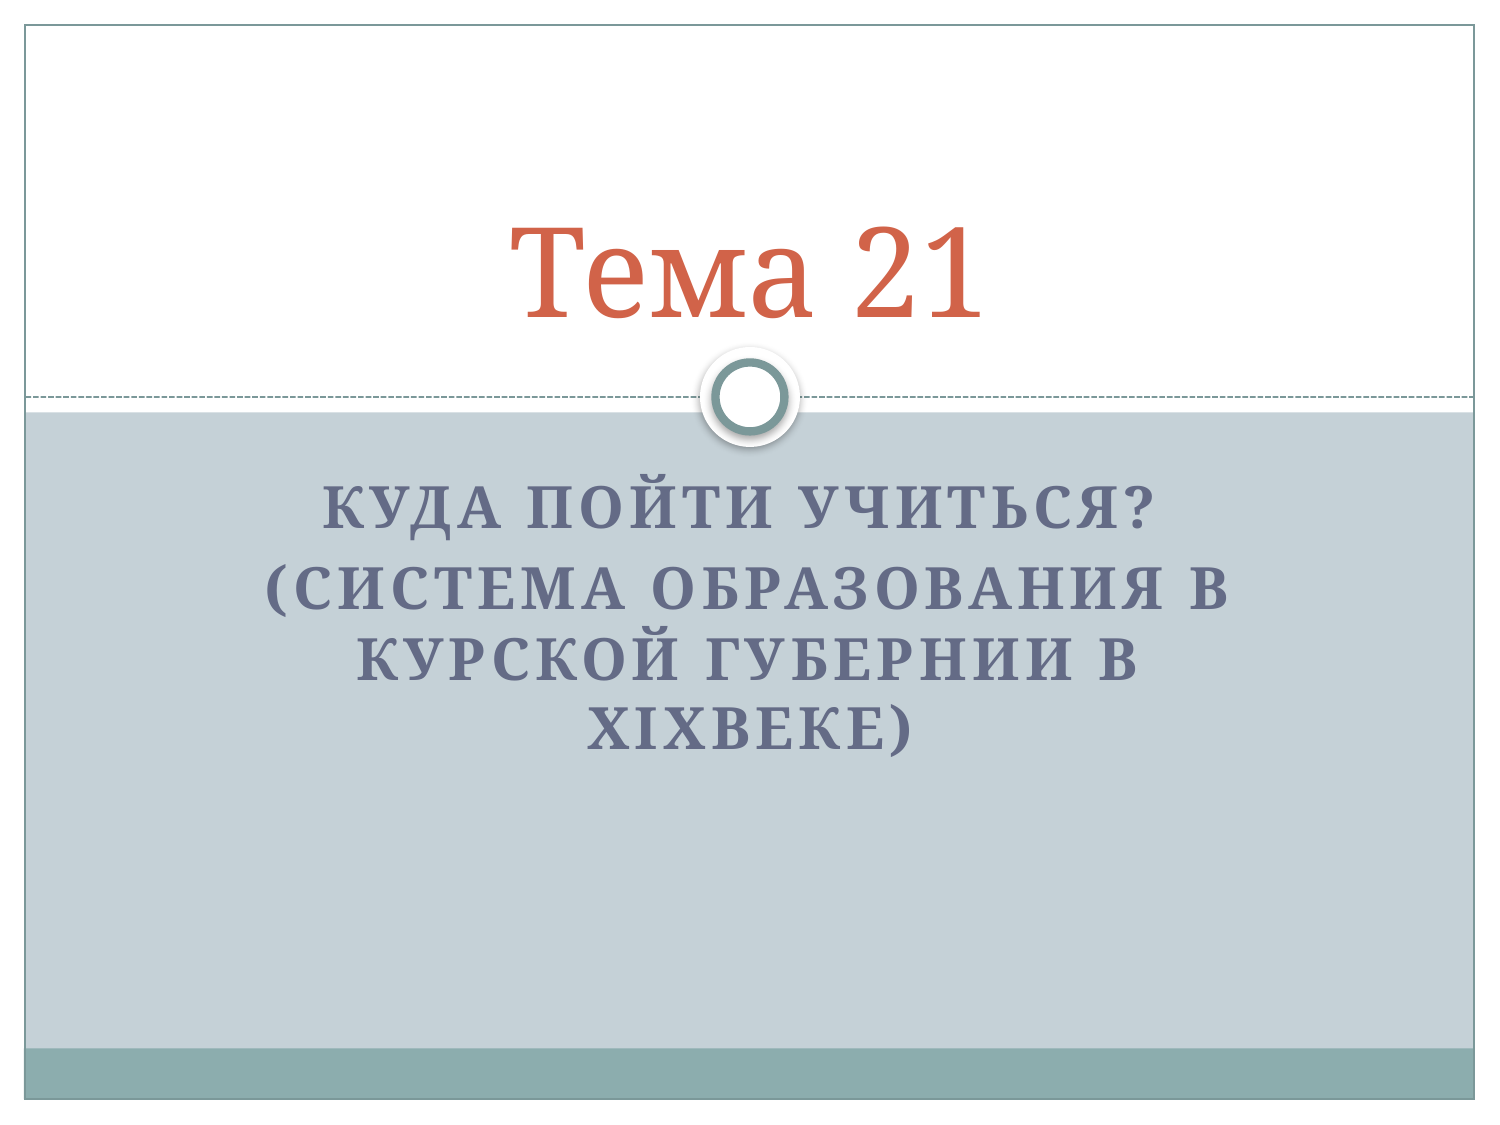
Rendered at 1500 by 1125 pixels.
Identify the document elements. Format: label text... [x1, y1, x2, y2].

subtitle Куда пойти учиться? (Система образования в Курской губернии в XIXвеке) [225, 462, 1275, 750]
title Тема 21 [112, 62, 1388, 350]
